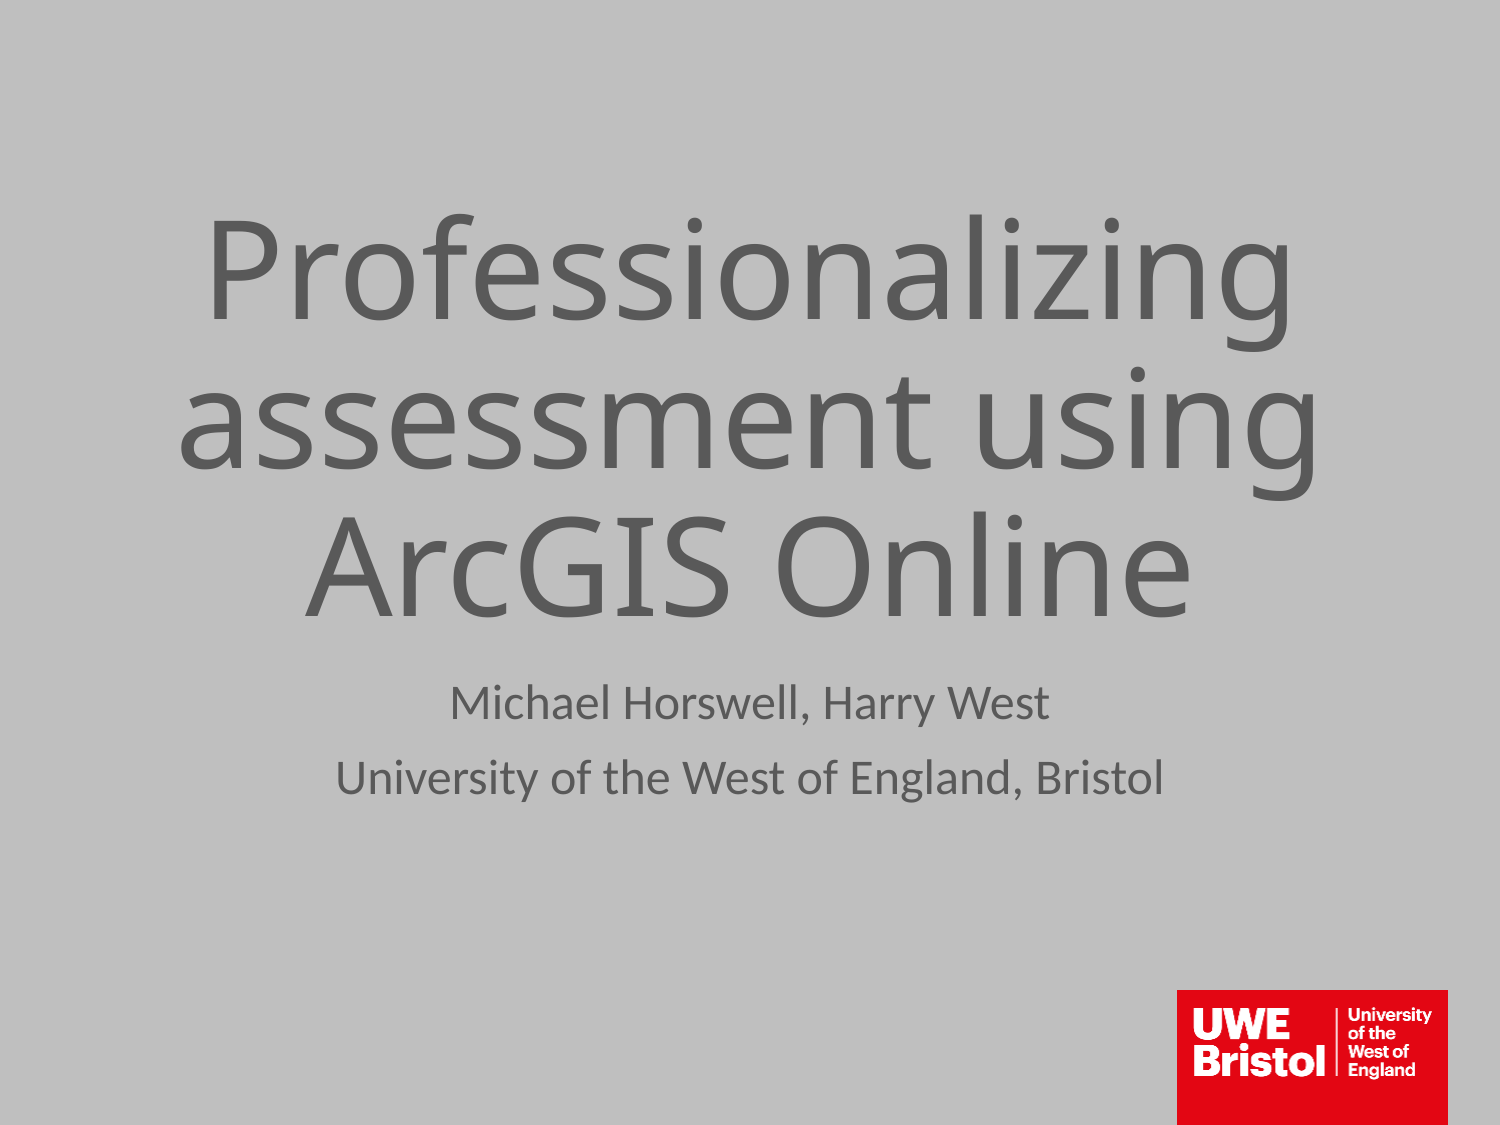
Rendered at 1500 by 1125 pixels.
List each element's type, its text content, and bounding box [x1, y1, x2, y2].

subtitle Michael Horswell, Harry West University of the West of England, Bristol [187, 668, 1313, 941]
picture [1177, 990, 1448, 1125]
title Professionalizing assessment using ArcGIS Online [33, 262, 1468, 654]
